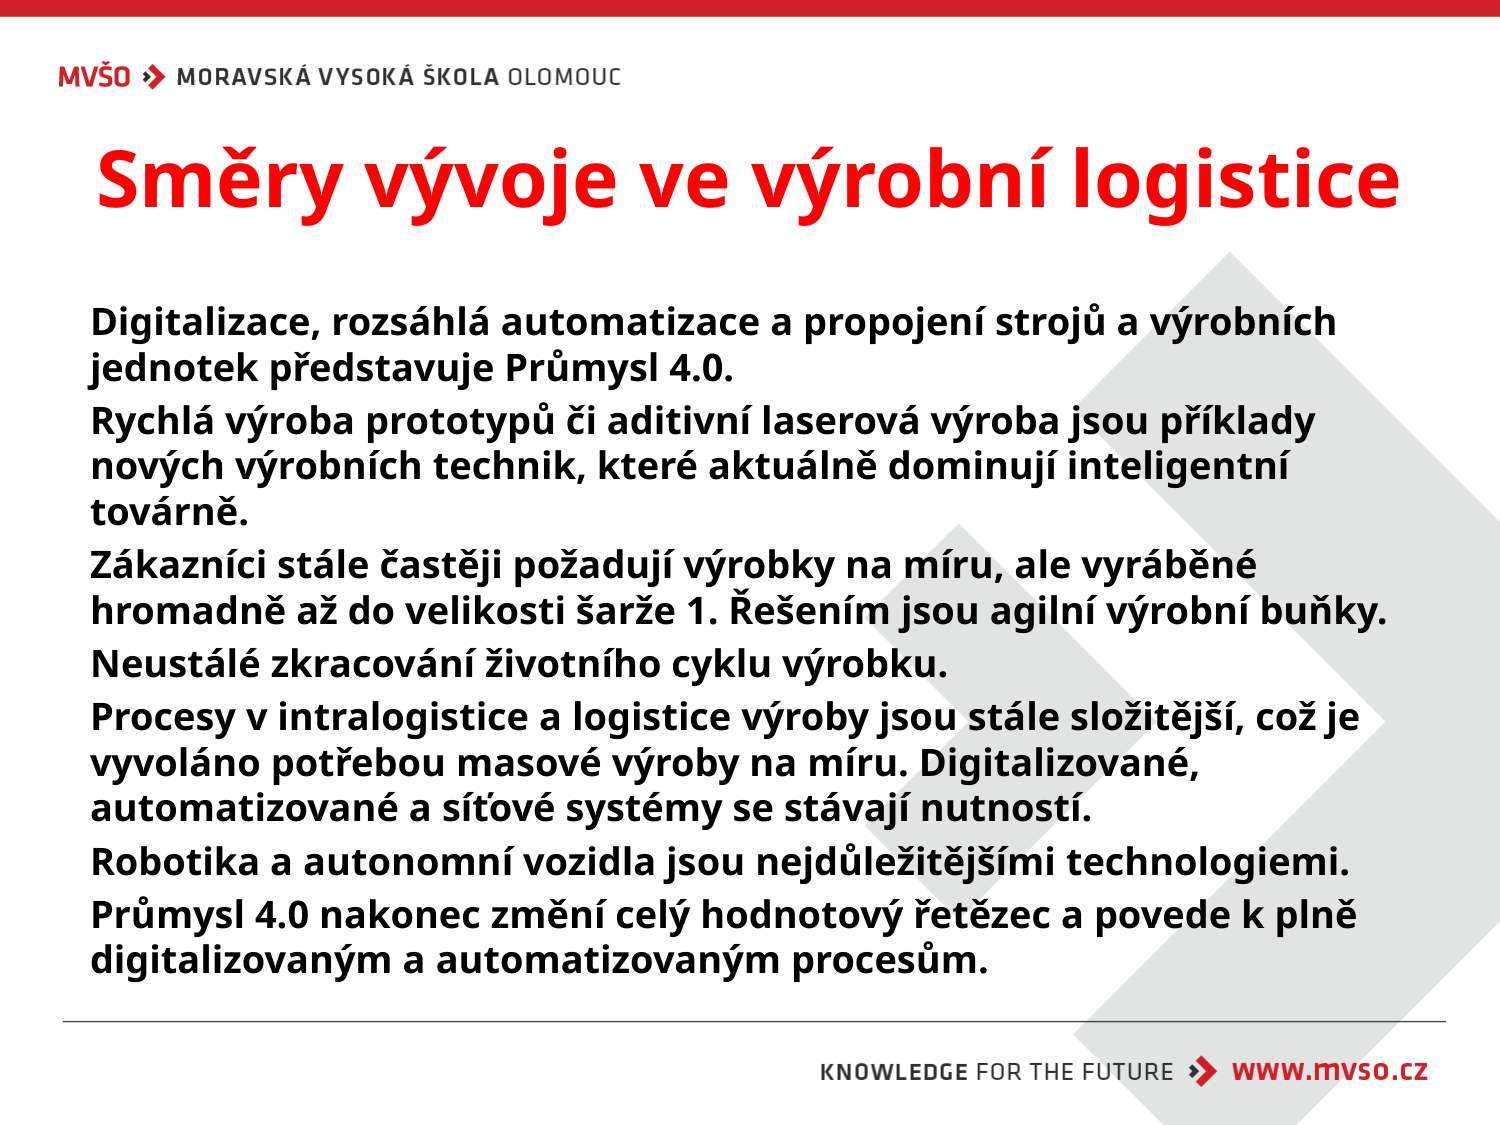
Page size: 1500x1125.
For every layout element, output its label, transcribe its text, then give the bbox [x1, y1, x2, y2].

title Směry vývoje ve výrobní logistice [75, 120, 1425, 233]
picture [0, 0, 1500, 1125]
list Digitalizace, rozsáhlá automatizace a propojení strojů a výrobních jednotek představuje Průmysl 4.0. Rychlá výroba prototypů či aditivní laserová výroba jsou příklady nových výrobních technik, které aktuálně dominují inteligentní továrně. Zákazníci stále častěji požadují výrobky na míru, ale vyráběné hromadně až do velikosti šarže 1. Řešením jsou agilní výrobní buňky. Neustálé zkracování životního cyklu výrobku. Procesy v intralogistice a logistice výroby jsou stále složitější, což je vyvoláno potřebou masové výroby na míru. Digitalizované, automatizované a síťové systémy se stávají nutností. Robotika a autonomní vozidla jsou nejdůležitějšími technologiemi. Průmysl 4.0 nakonec změní celý hodnotový řetězec a povede k plně digitalizovaným a automatizovaným procesům. [75, 290, 1425, 1005]
